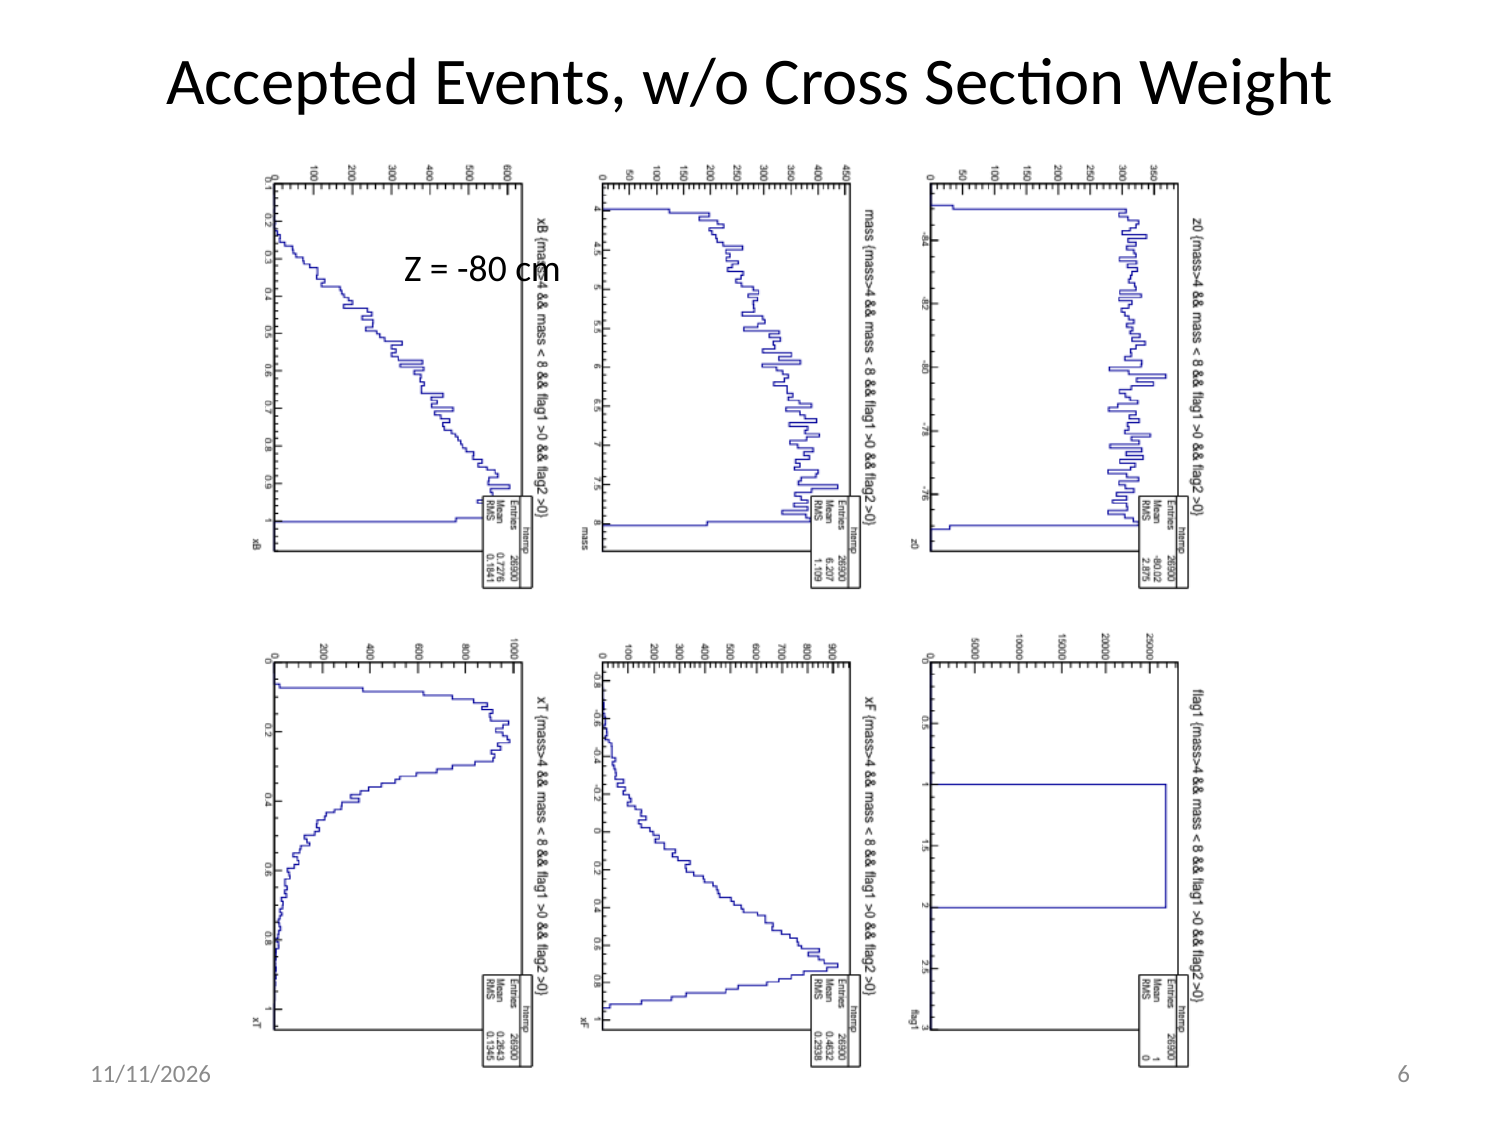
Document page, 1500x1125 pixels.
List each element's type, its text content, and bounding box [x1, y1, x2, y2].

title Accepted Events, w/o Cross Section Weight [75, 4, 1425, 152]
slide_number 6 [1204, 1042, 1425, 1103]
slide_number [75, 1042, 246, 1103]
picture [248, 112, 1204, 1097]
